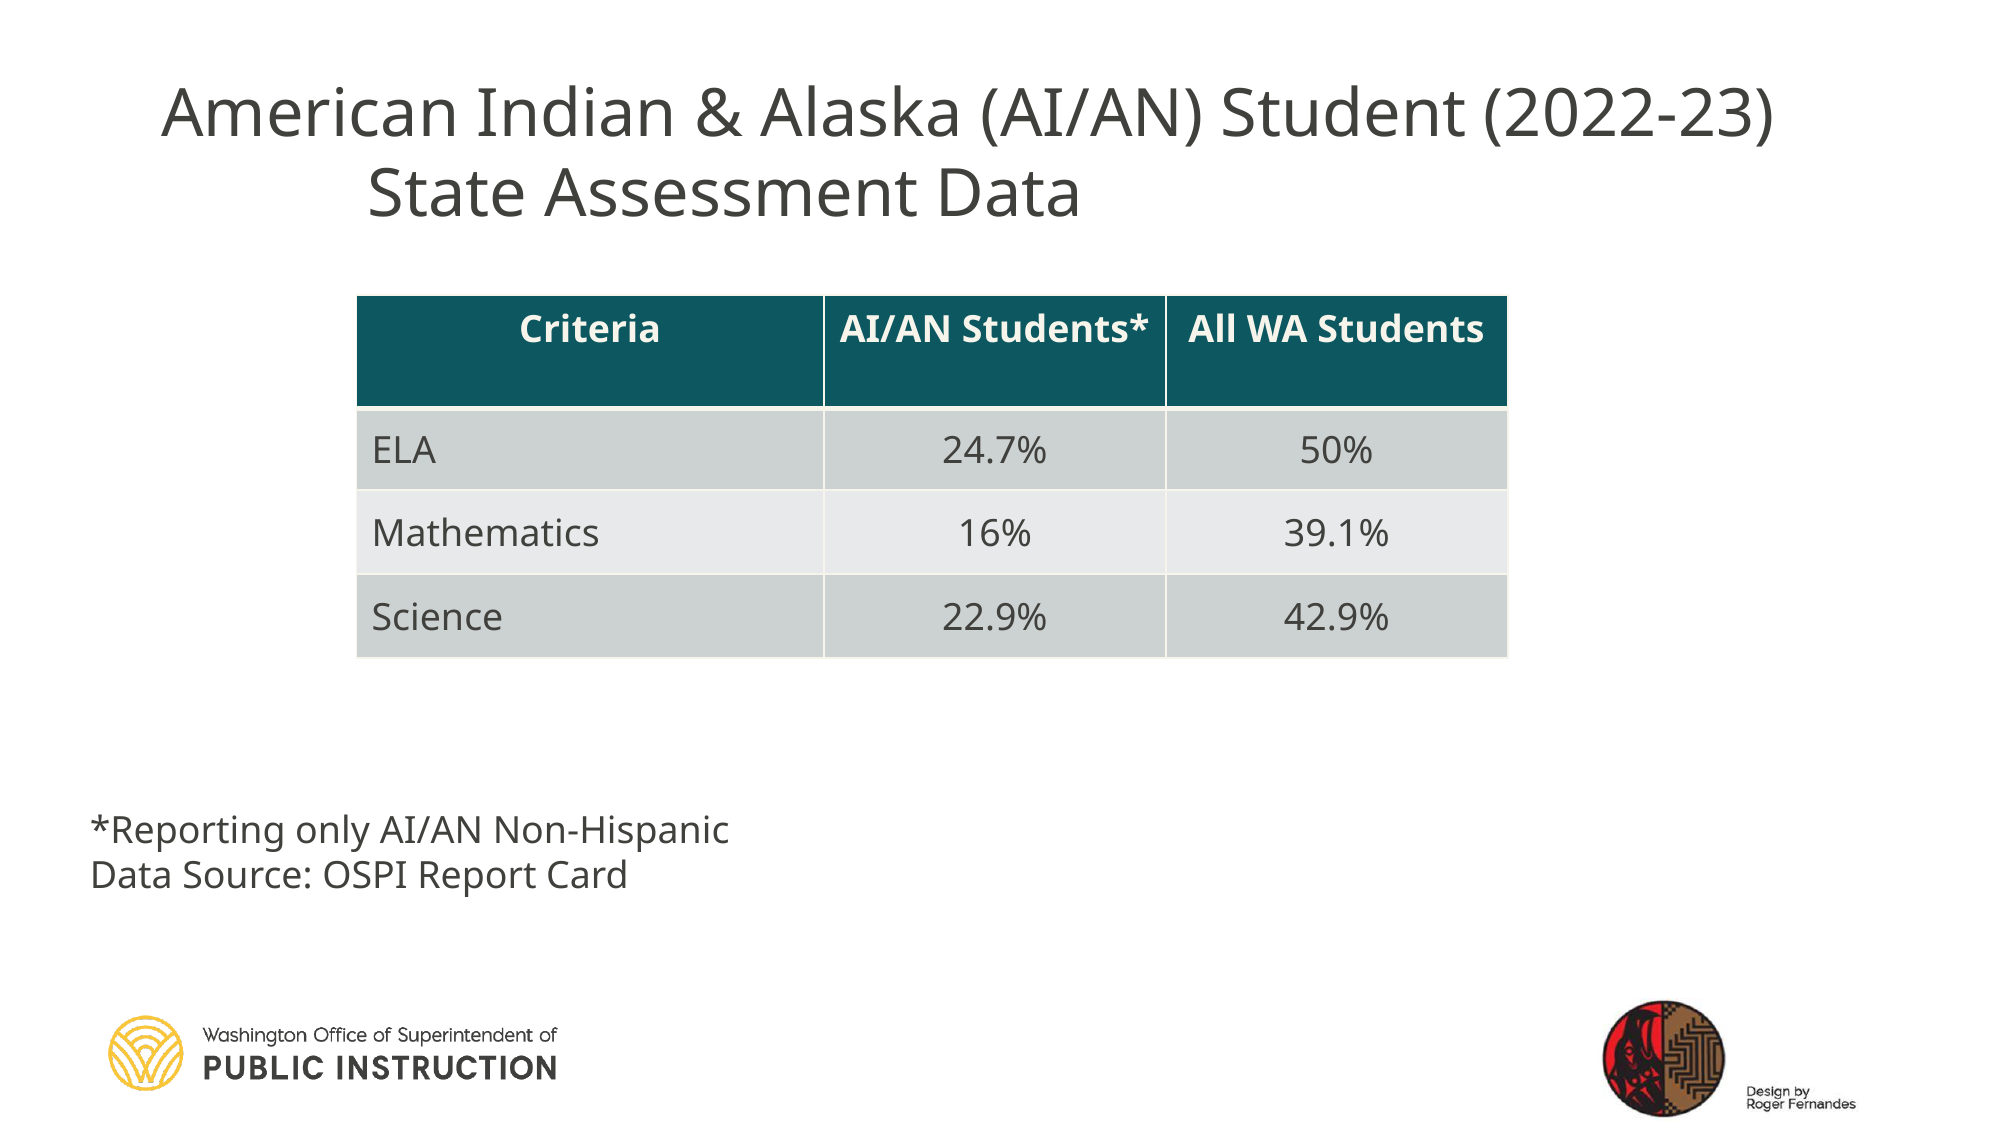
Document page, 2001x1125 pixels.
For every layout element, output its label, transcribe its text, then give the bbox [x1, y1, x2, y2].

table_cell Mathematics [357, 491, 823, 573]
table_cell Science [357, 575, 823, 657]
table_header Criteria [357, 296, 823, 406]
table_cell ELA [357, 411, 823, 489]
table_cell 22.9% [825, 575, 1165, 657]
table_header All WA Students [1167, 296, 1507, 406]
table_cell 24.7% [825, 411, 1165, 489]
picture [1589, 998, 1864, 1121]
table_header AI/AN Students* [825, 296, 1165, 406]
table_cell 42.9% [1167, 575, 1507, 657]
text_box American Indian & Alaska (AI/AN) Student (2022-23) State Assessment Data [146, 62, 1815, 237]
table_cell 39.1% [1167, 491, 1507, 573]
table_cell 16% [825, 491, 1165, 573]
table_cell 50% [1167, 411, 1507, 489]
picture [108, 1015, 558, 1091]
text_box *Reporting only AI/AN Non-Hispanic Data Source: OSPI Report Card [75, 798, 1790, 904]
